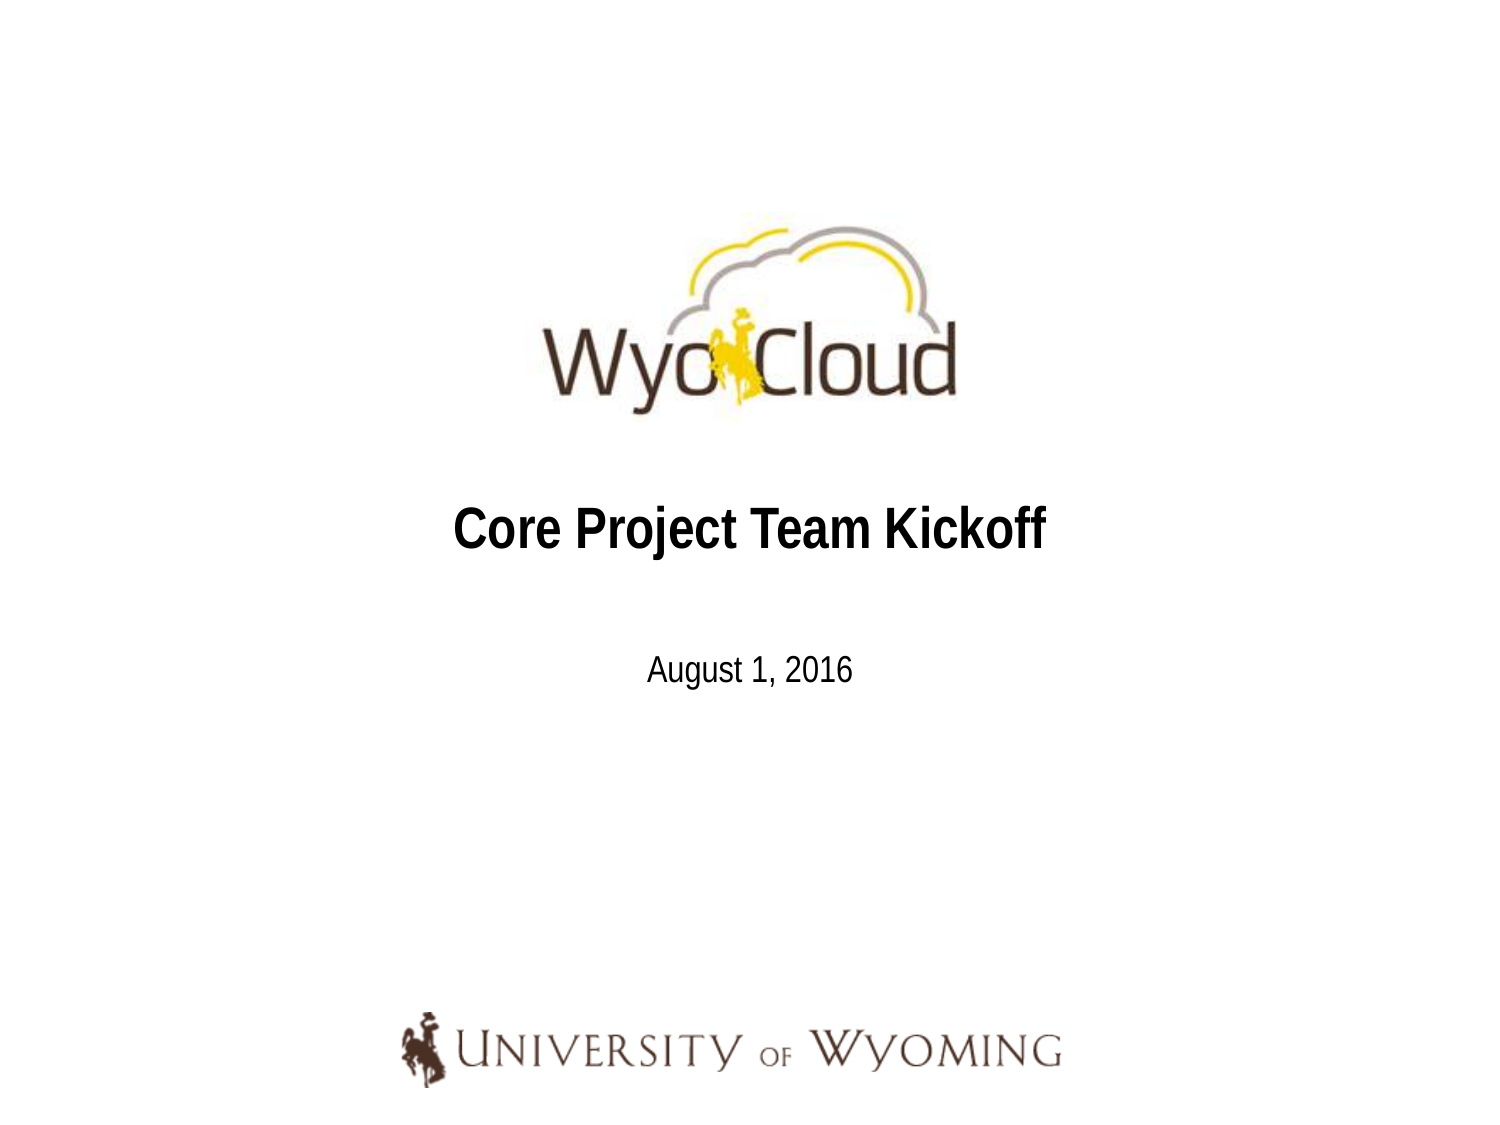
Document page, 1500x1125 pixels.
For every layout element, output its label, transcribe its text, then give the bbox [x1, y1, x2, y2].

title Core Project Team Kickoff [112, 462, 1388, 588]
subtitle August 1, 2016 [225, 637, 1275, 925]
picture [526, 212, 974, 423]
picture [396, 1012, 1103, 1088]
